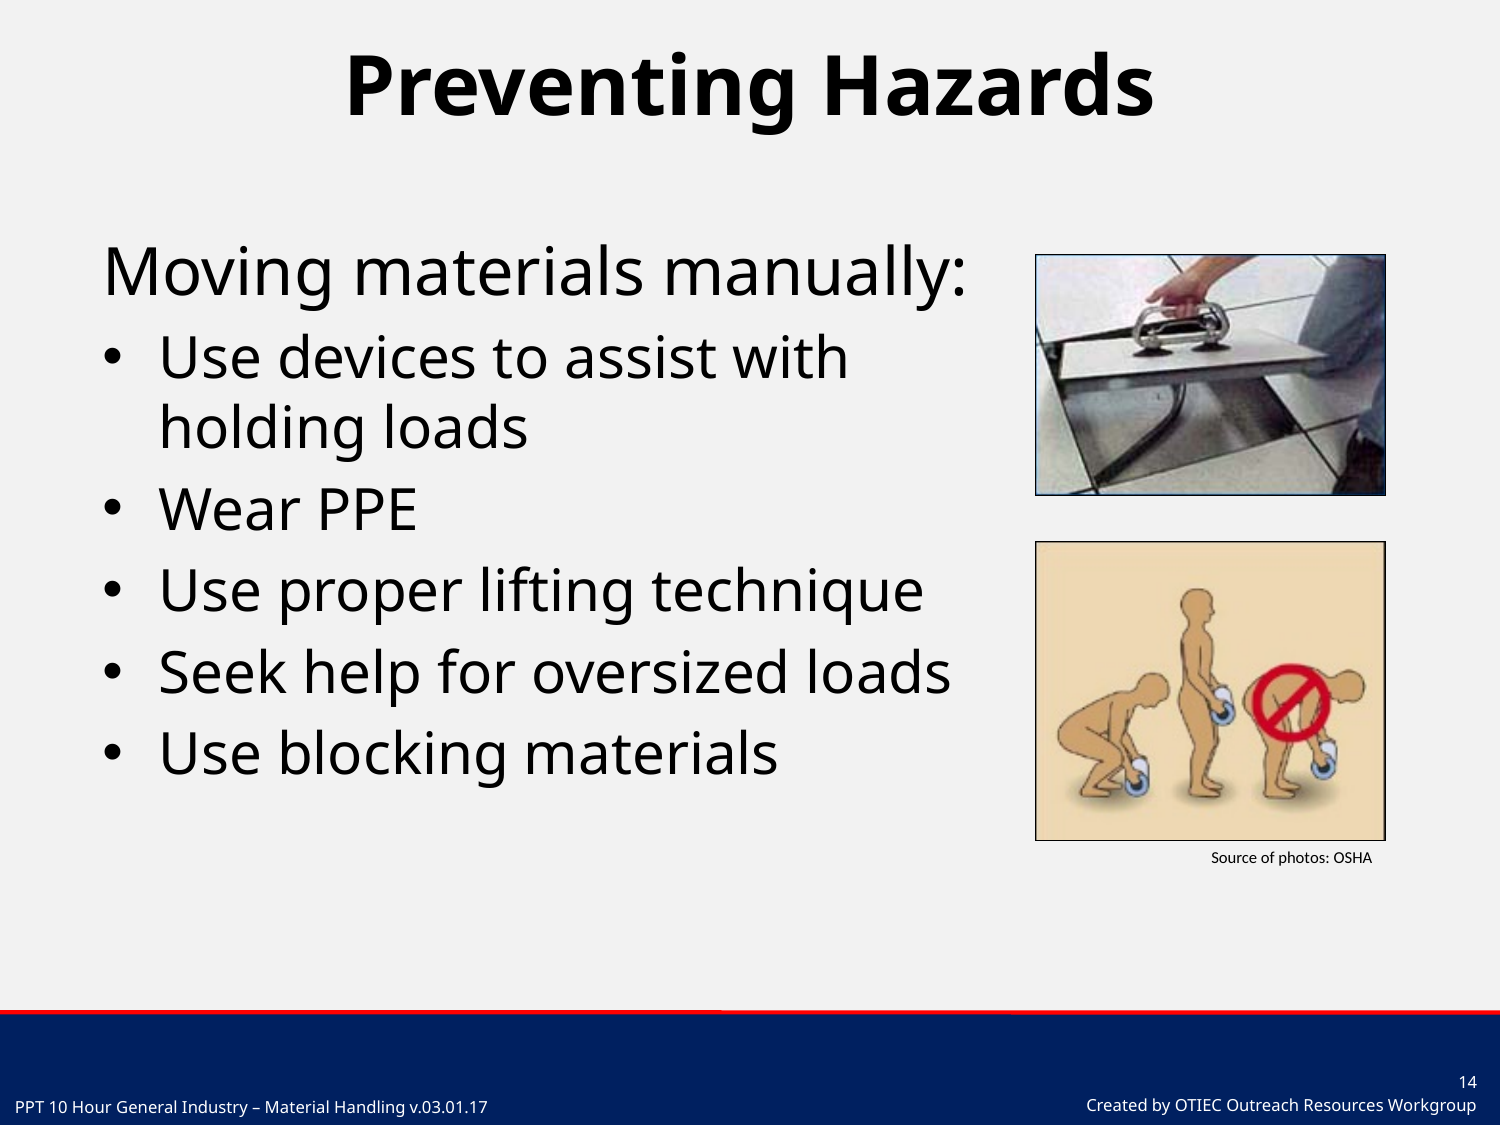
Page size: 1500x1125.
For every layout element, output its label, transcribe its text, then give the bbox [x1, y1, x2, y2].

title Preventing Hazards [75, 24, 1425, 213]
picture [1035, 541, 1386, 841]
text_box Source of photos: OSHA [1149, 846, 1388, 875]
picture [1035, 254, 1386, 496]
list Moving materials manually: Use devices to assist with holding loads Wear PPE Use proper lifting technique Seek help for oversized loads Use blocking materials [87, 221, 1013, 883]
